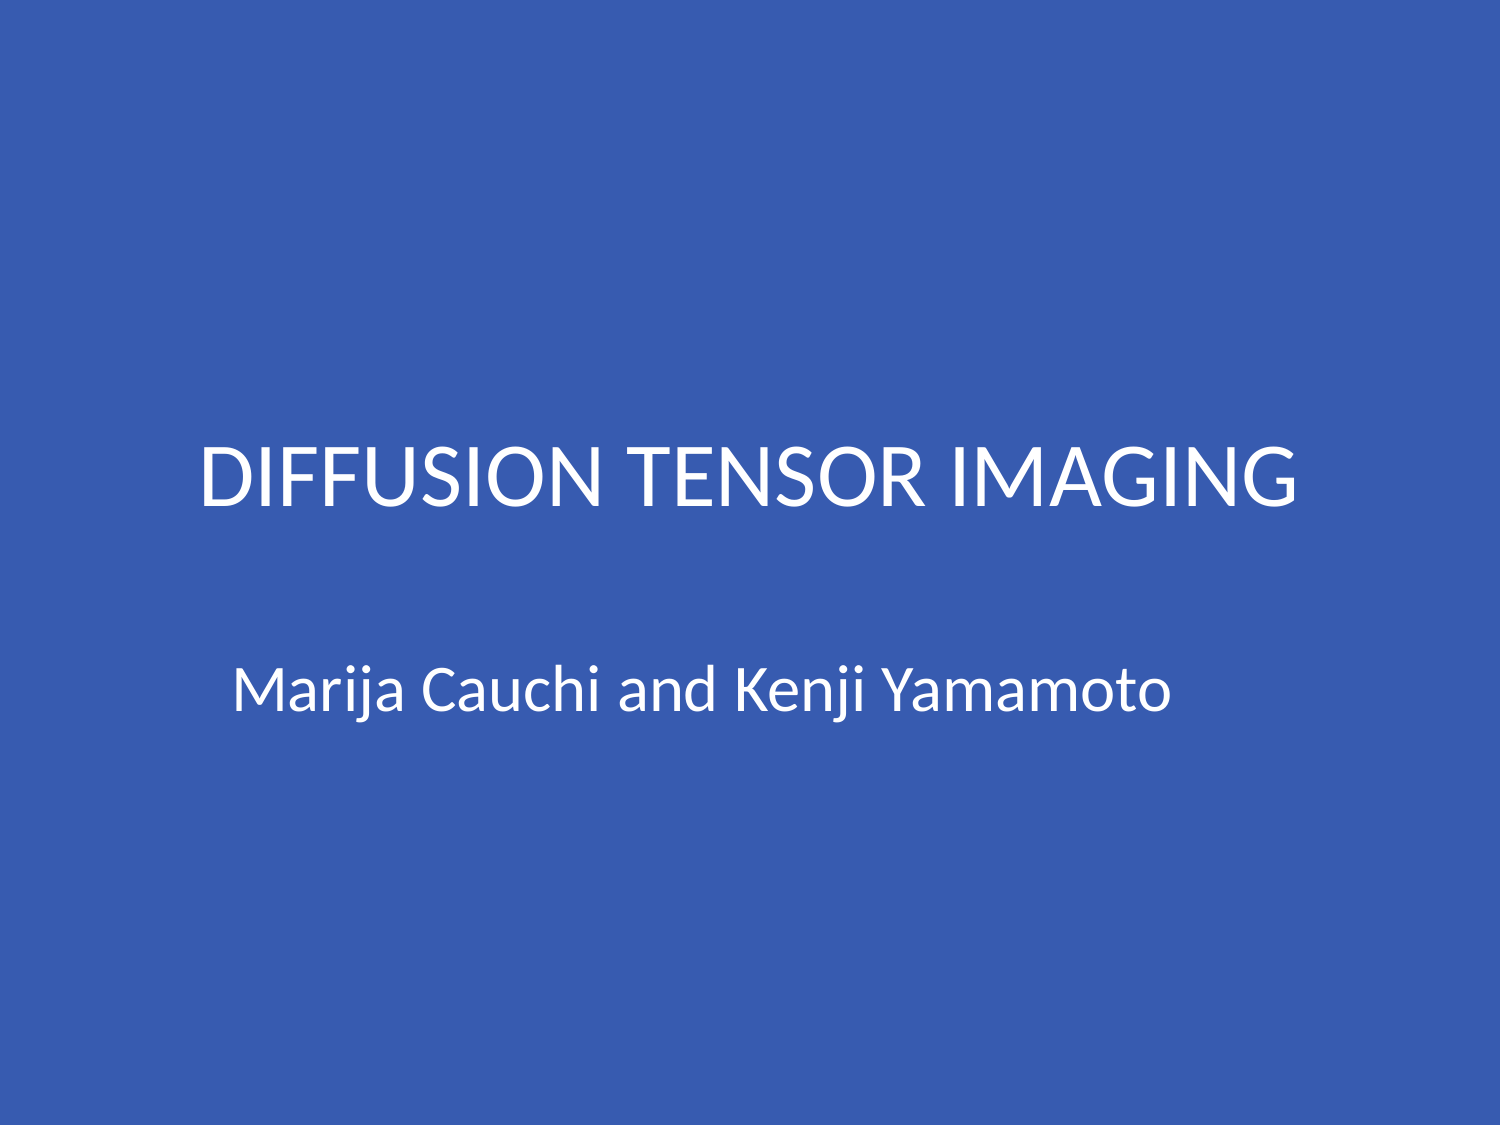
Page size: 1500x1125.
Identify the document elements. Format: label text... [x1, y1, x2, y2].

title DIFFUSION TENSOR IMAGING [112, 349, 1388, 591]
subtitle Marija Cauchi and Kenji Yamamoto [129, 637, 1275, 925]
